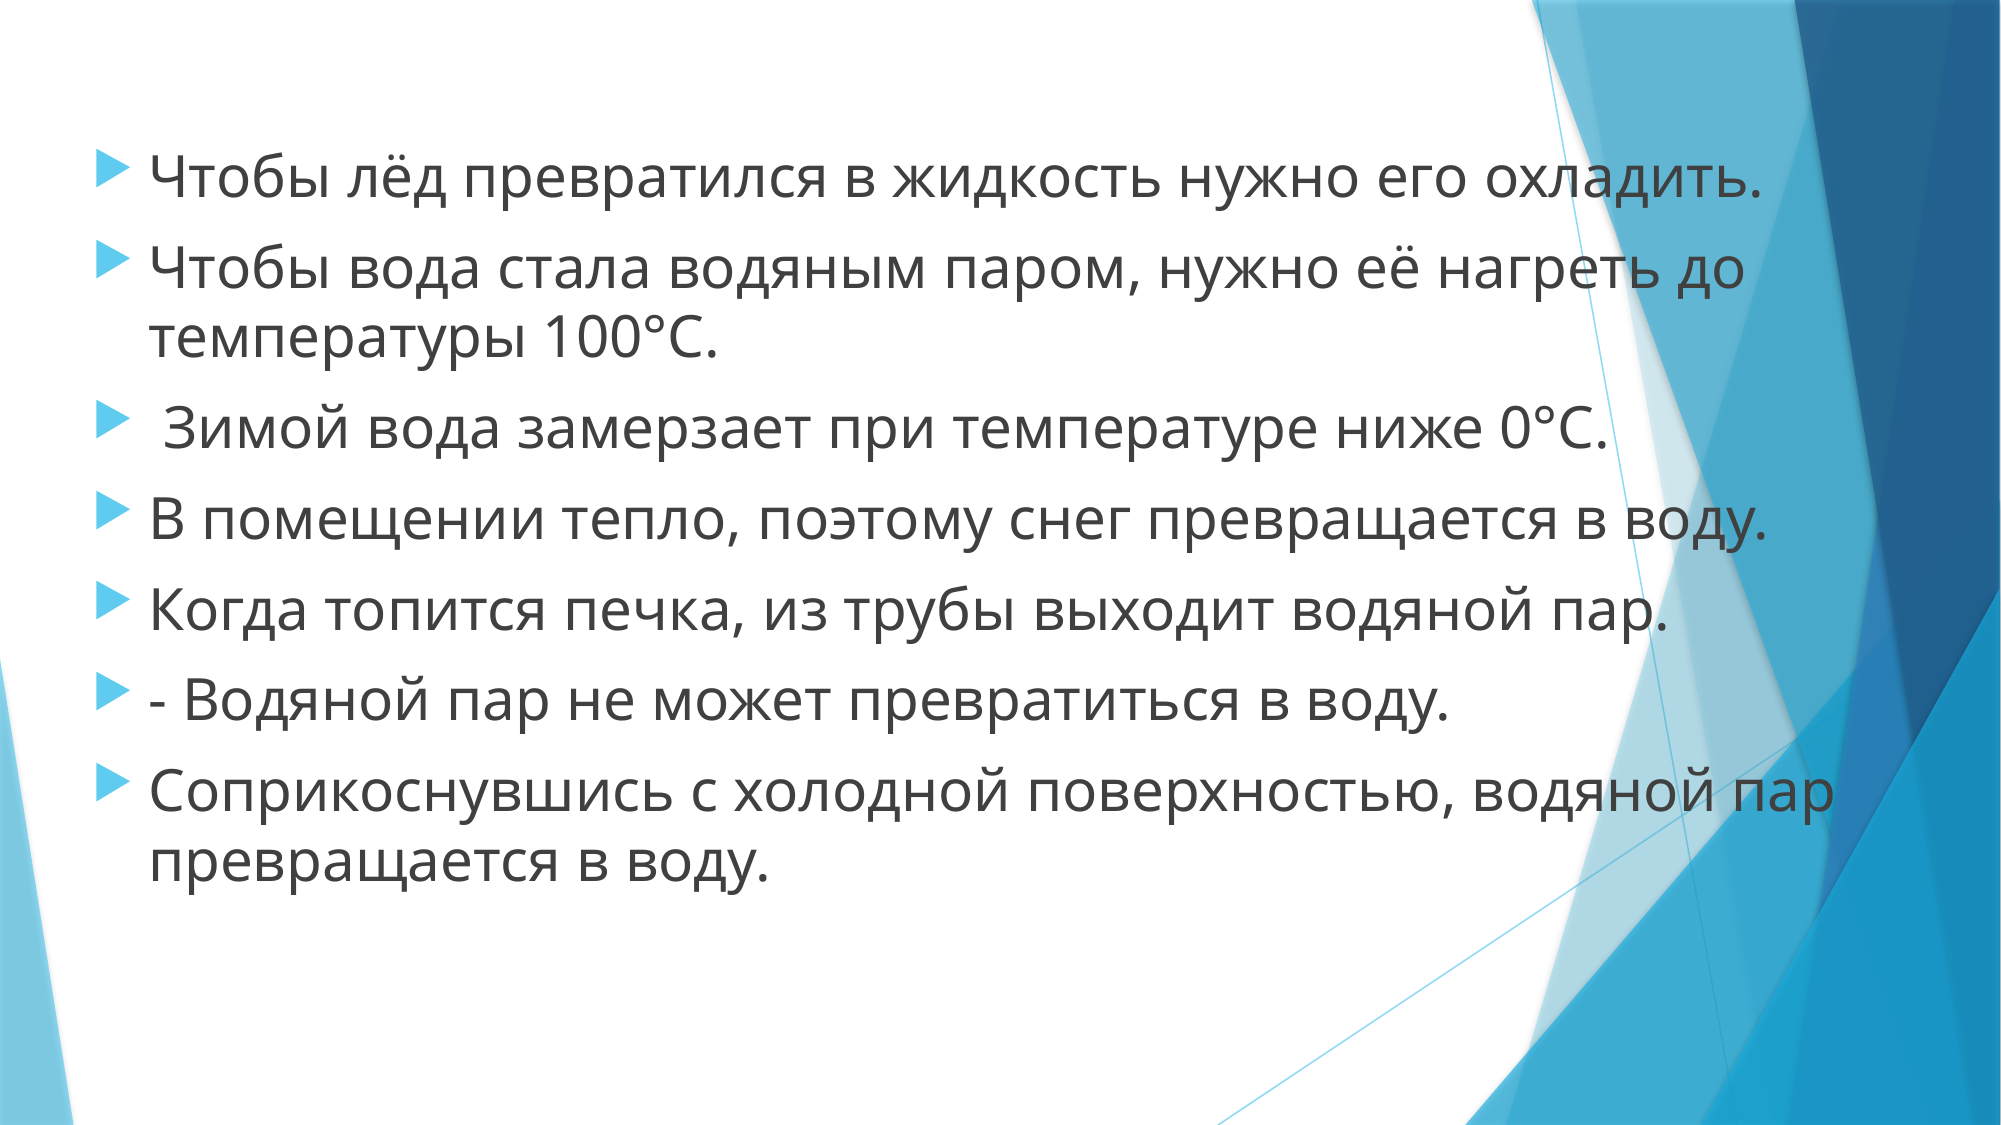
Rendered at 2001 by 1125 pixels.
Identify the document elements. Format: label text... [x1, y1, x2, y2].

list Чтобы лёд превратился в жидкость нужно его охладить. Чтобы вода стала водяным паром, нужно её нагреть до температуры 100°С. Зимой вода замерзает при температуре ниже 0°С. В помещении тепло, поэтому снег превращается в воду. Когда топится печка, из трубы выходит водяной пар. - Водяной пар не может превратиться в воду. Соприкоснувшись с холодной поверхностью, водяной пар превращается в воду. [77, 131, 1919, 1091]
